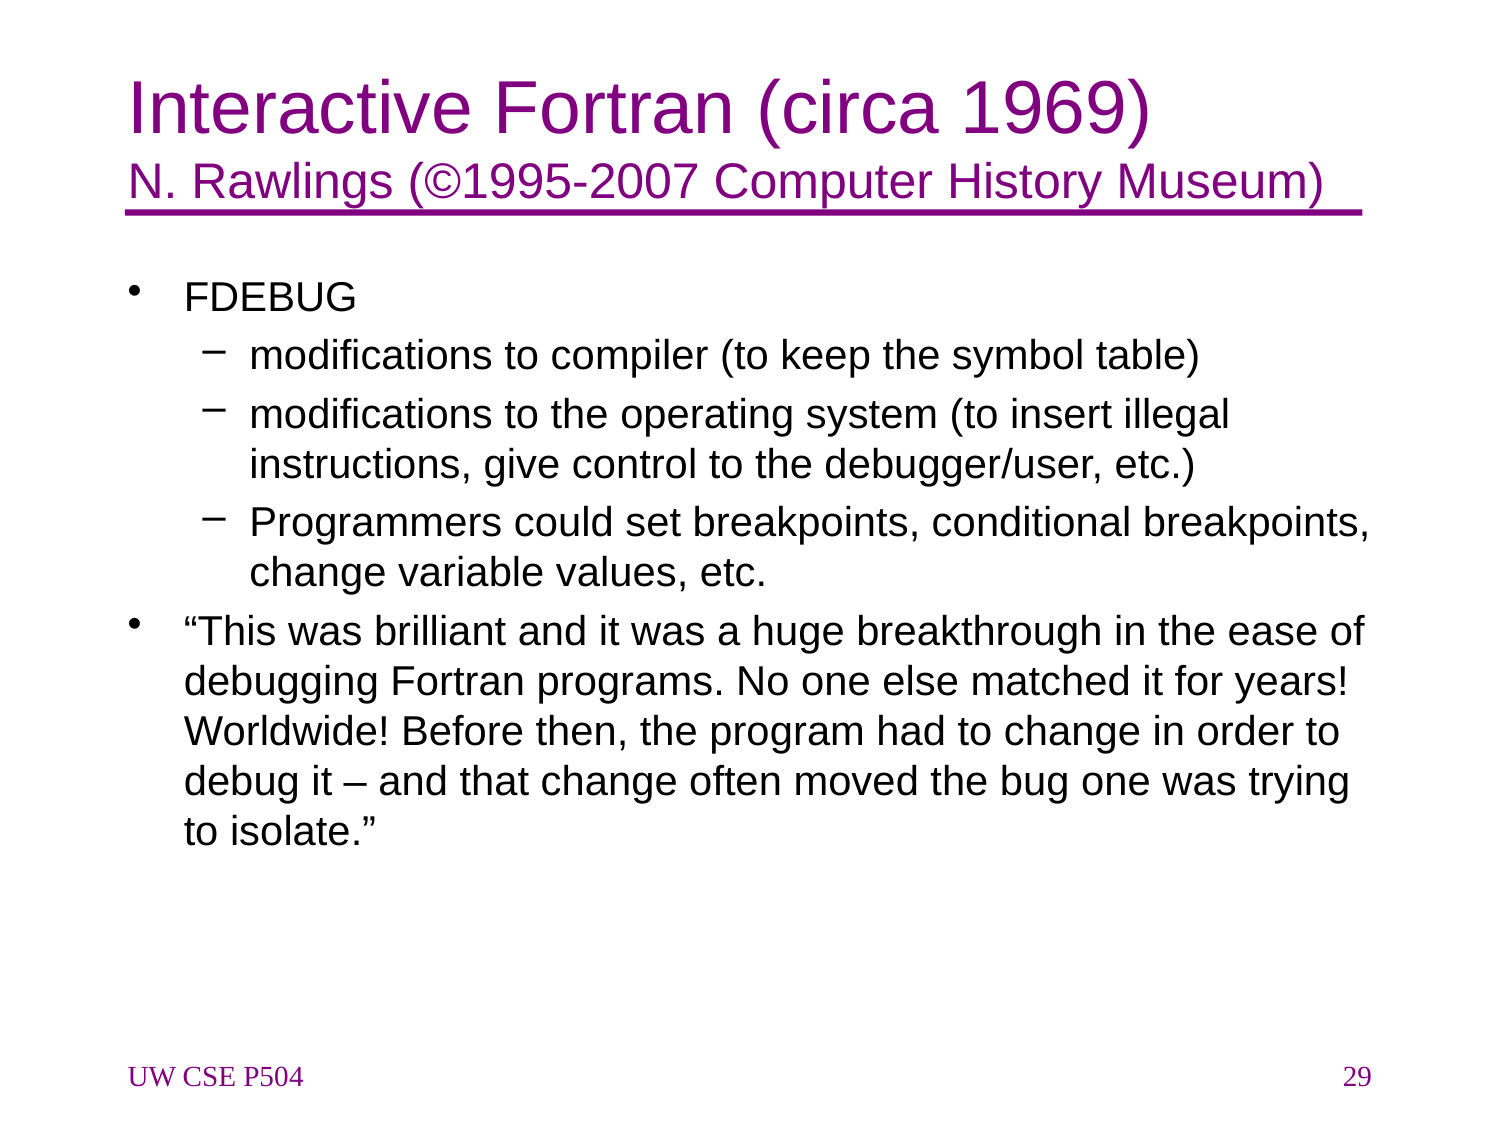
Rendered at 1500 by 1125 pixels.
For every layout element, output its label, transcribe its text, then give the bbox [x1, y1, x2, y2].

slide_number 29 [1074, 1049, 1388, 1125]
title Interactive Fortran (circa 1969) N. Rawlings (©1995-2007 Computer History Museum) [112, 40, 1388, 228]
list FDEBUG modifications to compiler (to keep the symbol table) modifications to the operating system (to insert illegal instructions, give control to the debugger/user, etc.) Programmers could set breakpoints, conditional breakpoints, change variable values, etc. “This was brilliant and it was a huge breakthrough in the ease of debugging Fortran programs. No one else matched it for years! Worldwide! Before then, the program had to change in order to debug it – and that change often moved the bug one was trying to isolate.” [112, 262, 1388, 1001]
slide_number UW CSE P504 [112, 1049, 426, 1125]
